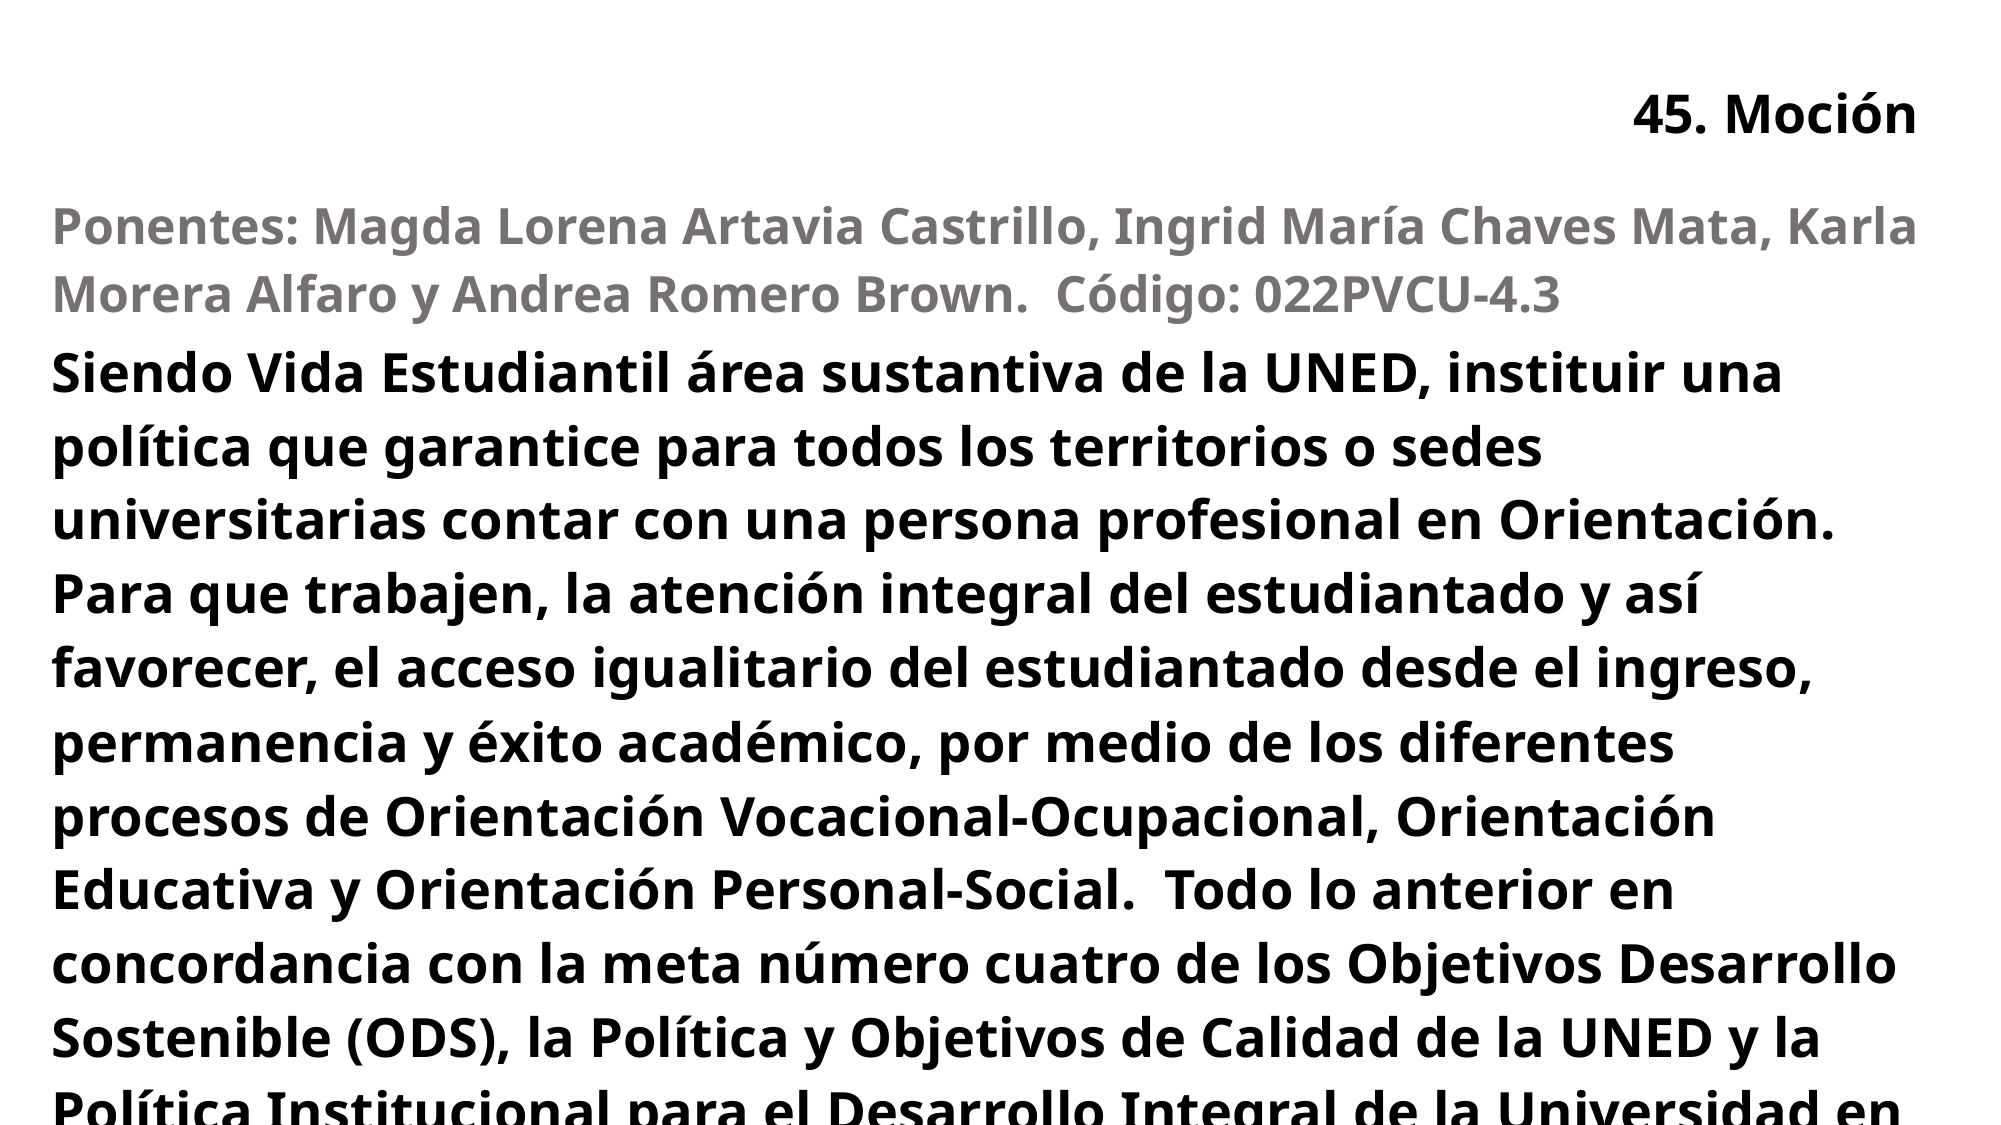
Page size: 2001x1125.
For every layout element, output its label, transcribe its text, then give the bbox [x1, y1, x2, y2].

table_header Ponentes: Magda Lorena Artavia Castrillo, Ingrid María Chaves Mata, Karla Morera Alfaro y Andrea Romero Brown. Código: 022PVCU-4.3 [42, 192, 1933, 334]
text_box 45. Moción [1583, 73, 1934, 155]
table_cell Siendo Vida Estudiantil área sustantiva de la UNED, instituir una política que garantice para todos los territorios o sedes universitarias contar con una persona profesional en Orientación. Para que trabajen, la atención integral del estudiantado y así favorecer, el acceso igualitario del estudiantado desde el ingreso, permanencia y éxito académico, por medio de los diferentes procesos de Orientación Vocacional-Ocupacional, Orientación Educativa y Orientación Personal-Social. Todo lo anterior en concordancia con la meta número cuatro de los Objetivos Desarrollo Sostenible (ODS), la Política y Objetivos de Calidad de la UNED y la Política Institucional para el Desarrollo Integral de la Universidad en el Territorio. [41, 334, 1934, 1125]
